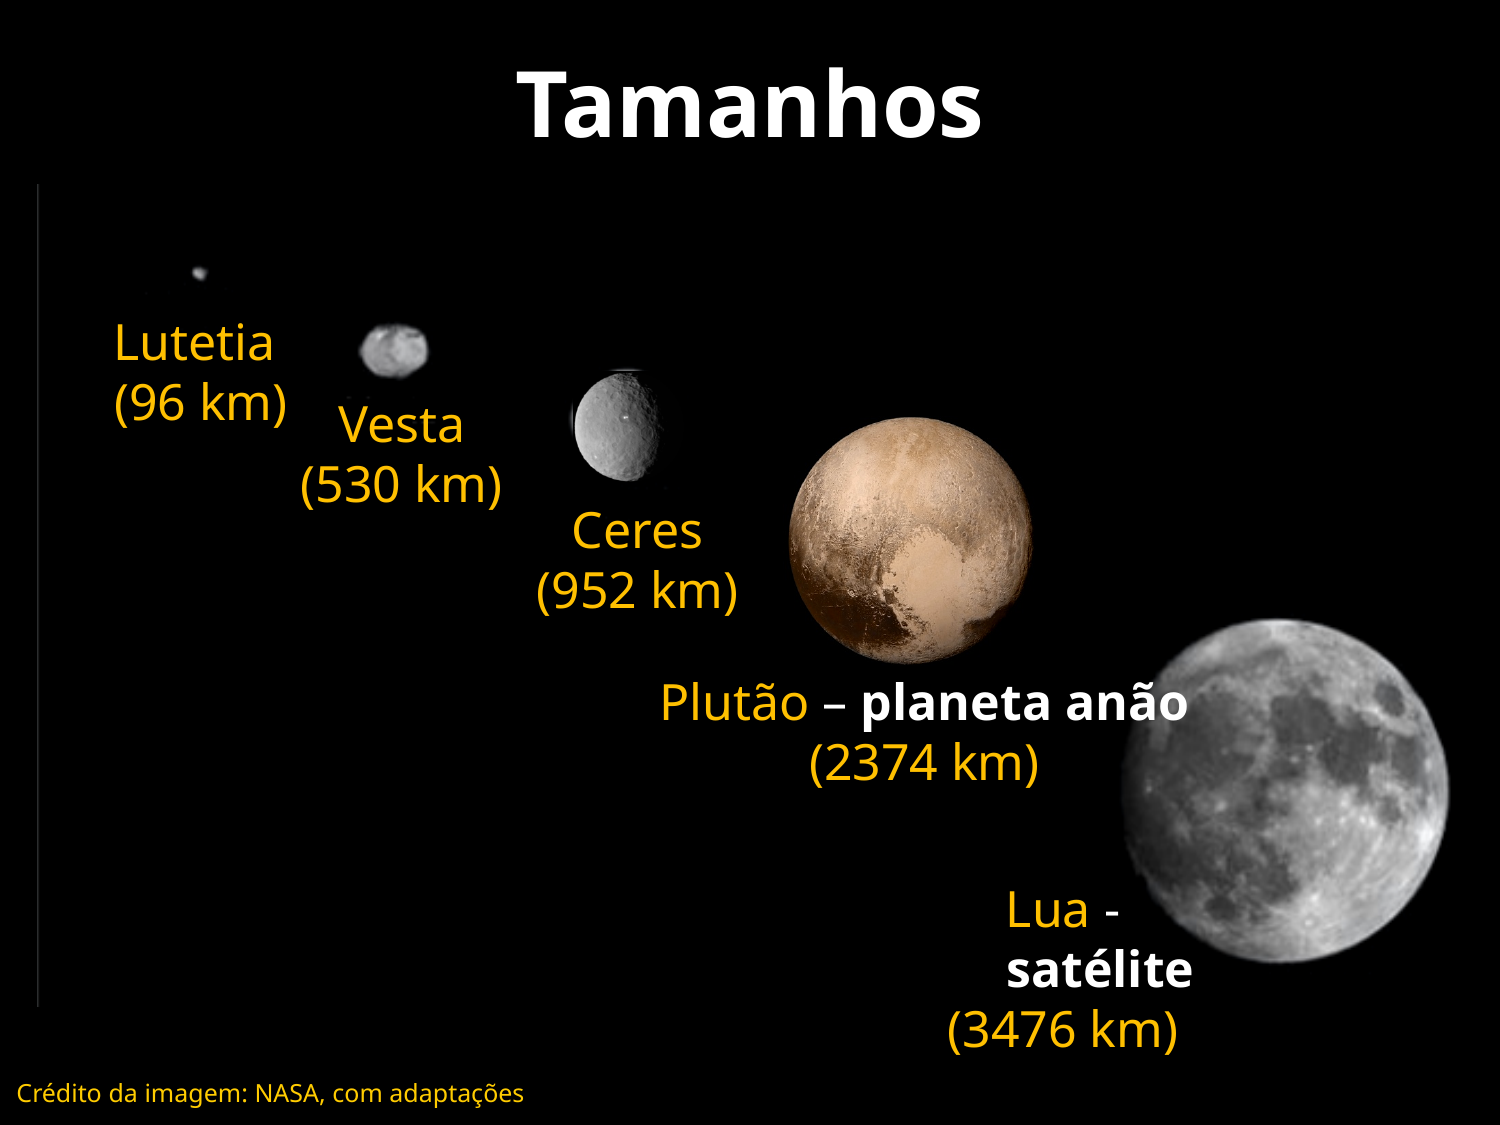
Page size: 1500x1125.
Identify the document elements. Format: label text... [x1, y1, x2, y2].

text_box Crédito da imagem: NASA, com adaptações [1, 1070, 355, 1115]
text_box Tamanhos [0, 7, 1500, 195]
picture [29, 184, 1459, 1007]
